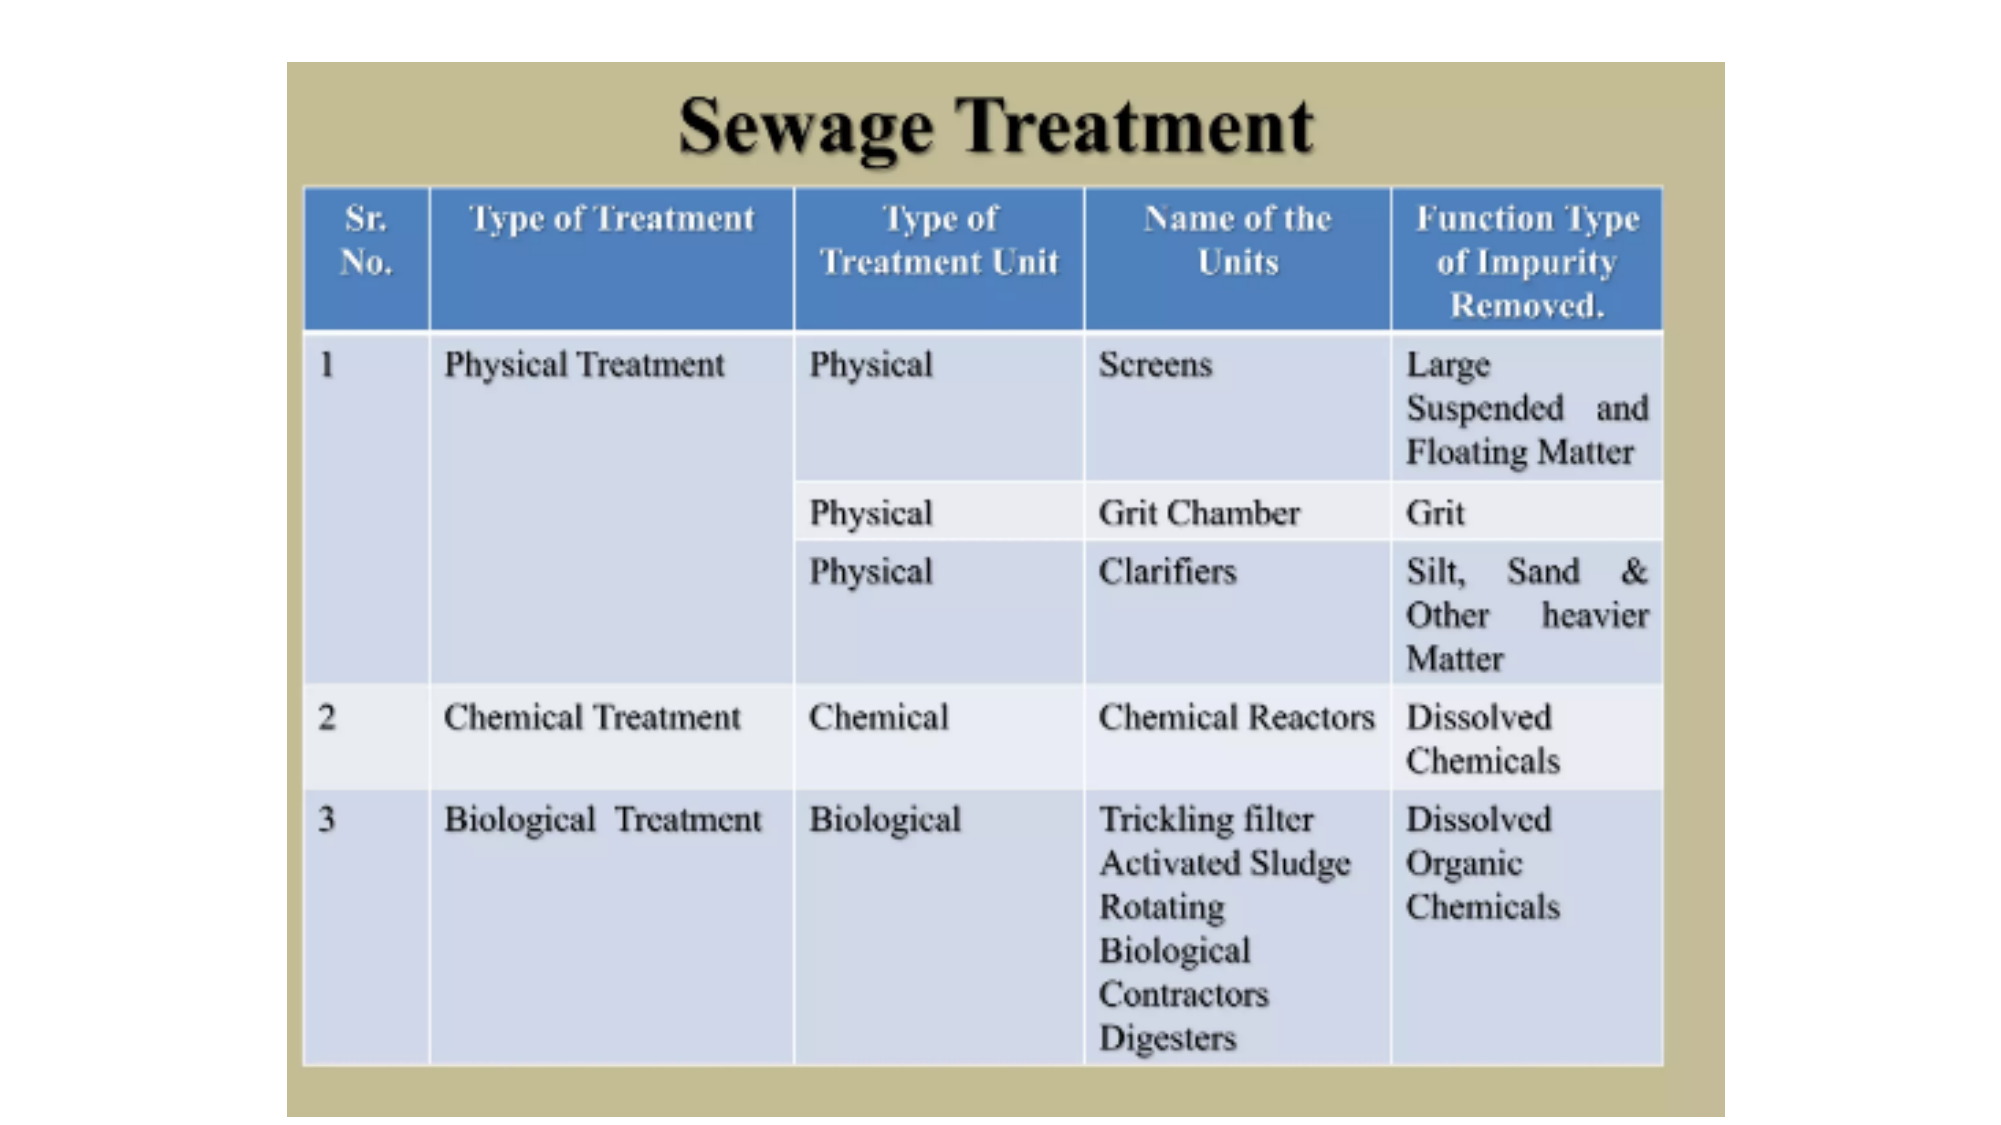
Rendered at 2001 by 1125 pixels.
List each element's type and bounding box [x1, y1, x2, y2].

picture [287, 62, 1725, 1117]
